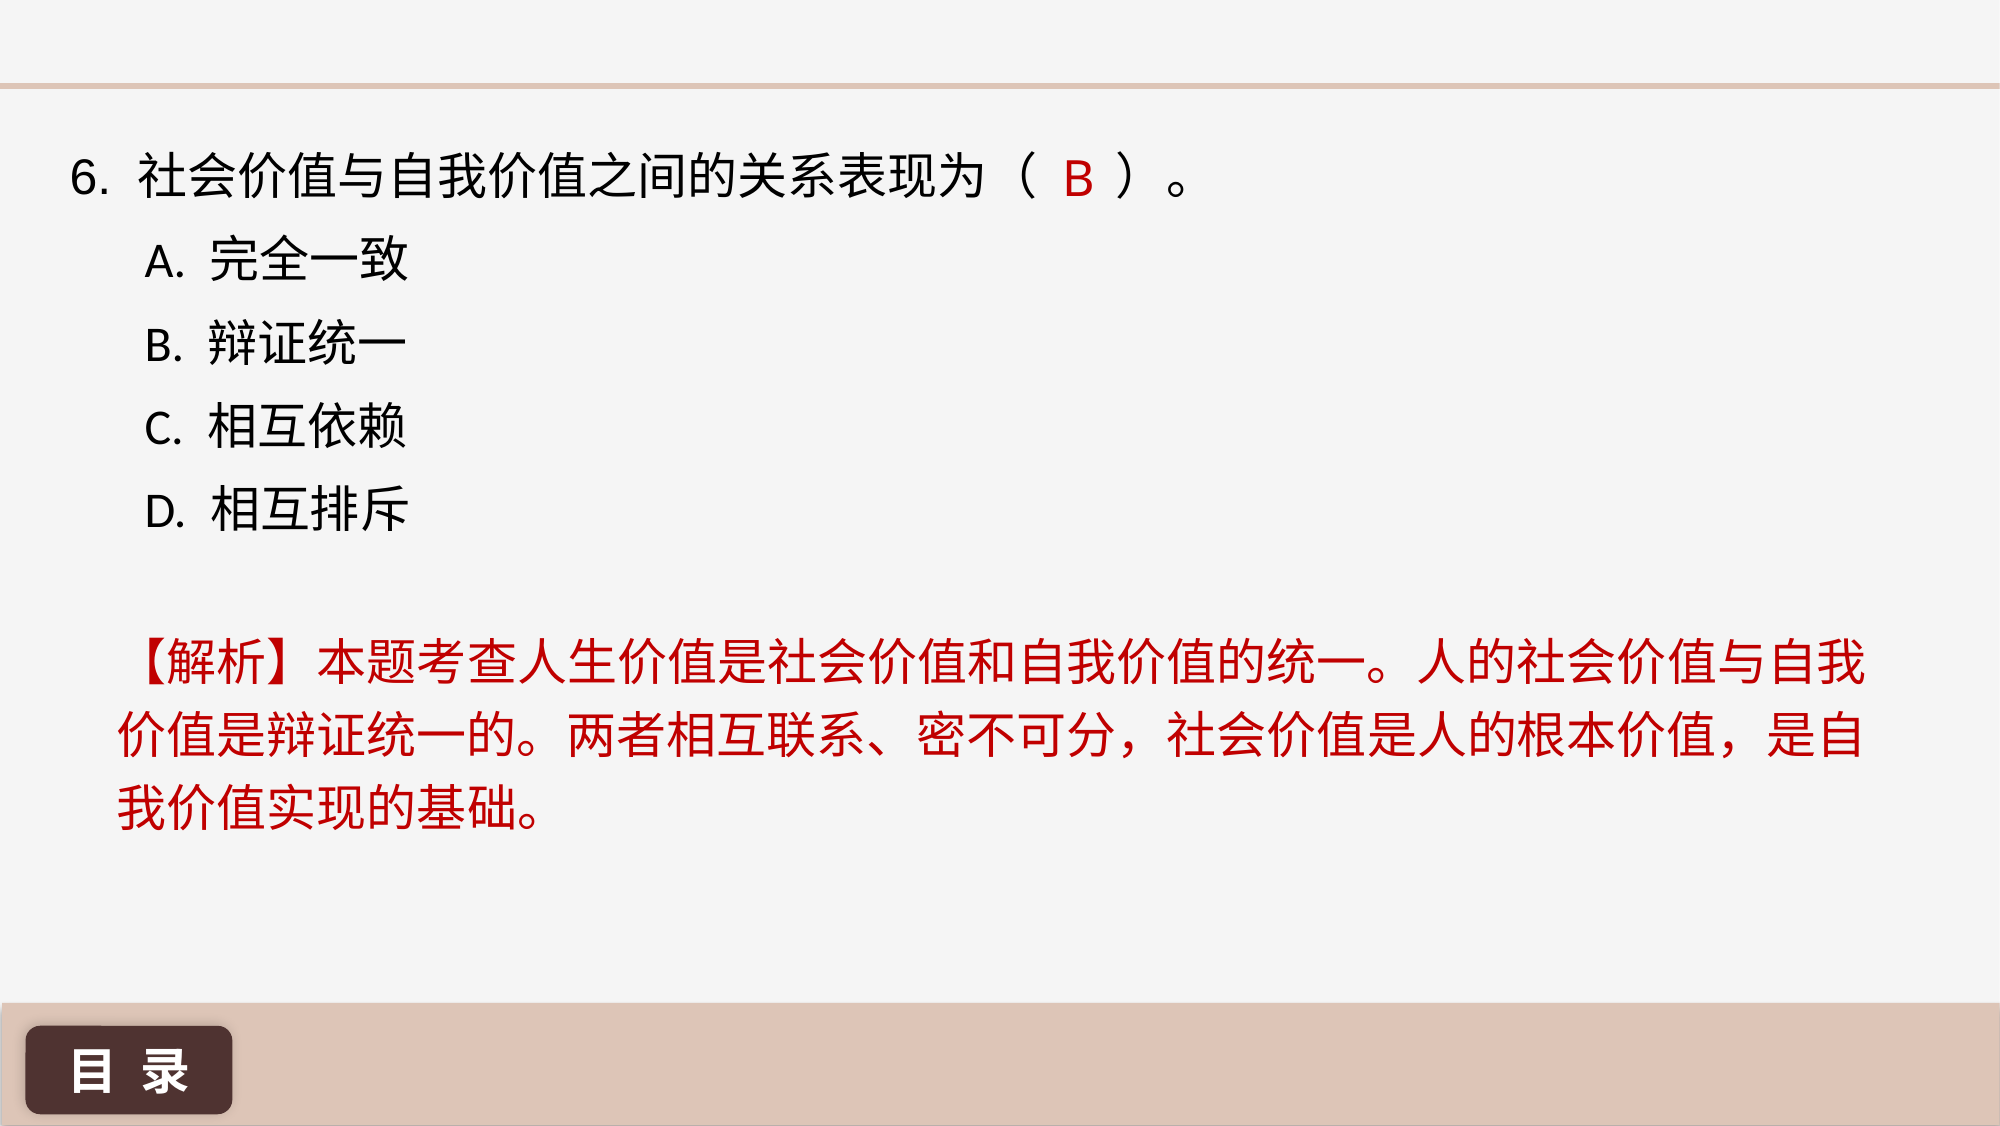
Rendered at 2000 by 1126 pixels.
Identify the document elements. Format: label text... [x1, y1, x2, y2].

text_box 【解析】本题考查人生价值是社会价值和自我价值的统一。人的社会价值与自我价值是辩证统一的。两者相互联系、密不可分，社会价值是人的根本价值，是自我价值实现的基础。 [102, 609, 1890, 824]
text_box 6. 社会价值与自我价值之间的关系表现为（ ）。 A. 完全一致 B. 辩证统一 C. 相互依赖 D. 相互排斥 [54, 113, 1940, 546]
text_box B [999, 115, 1157, 219]
